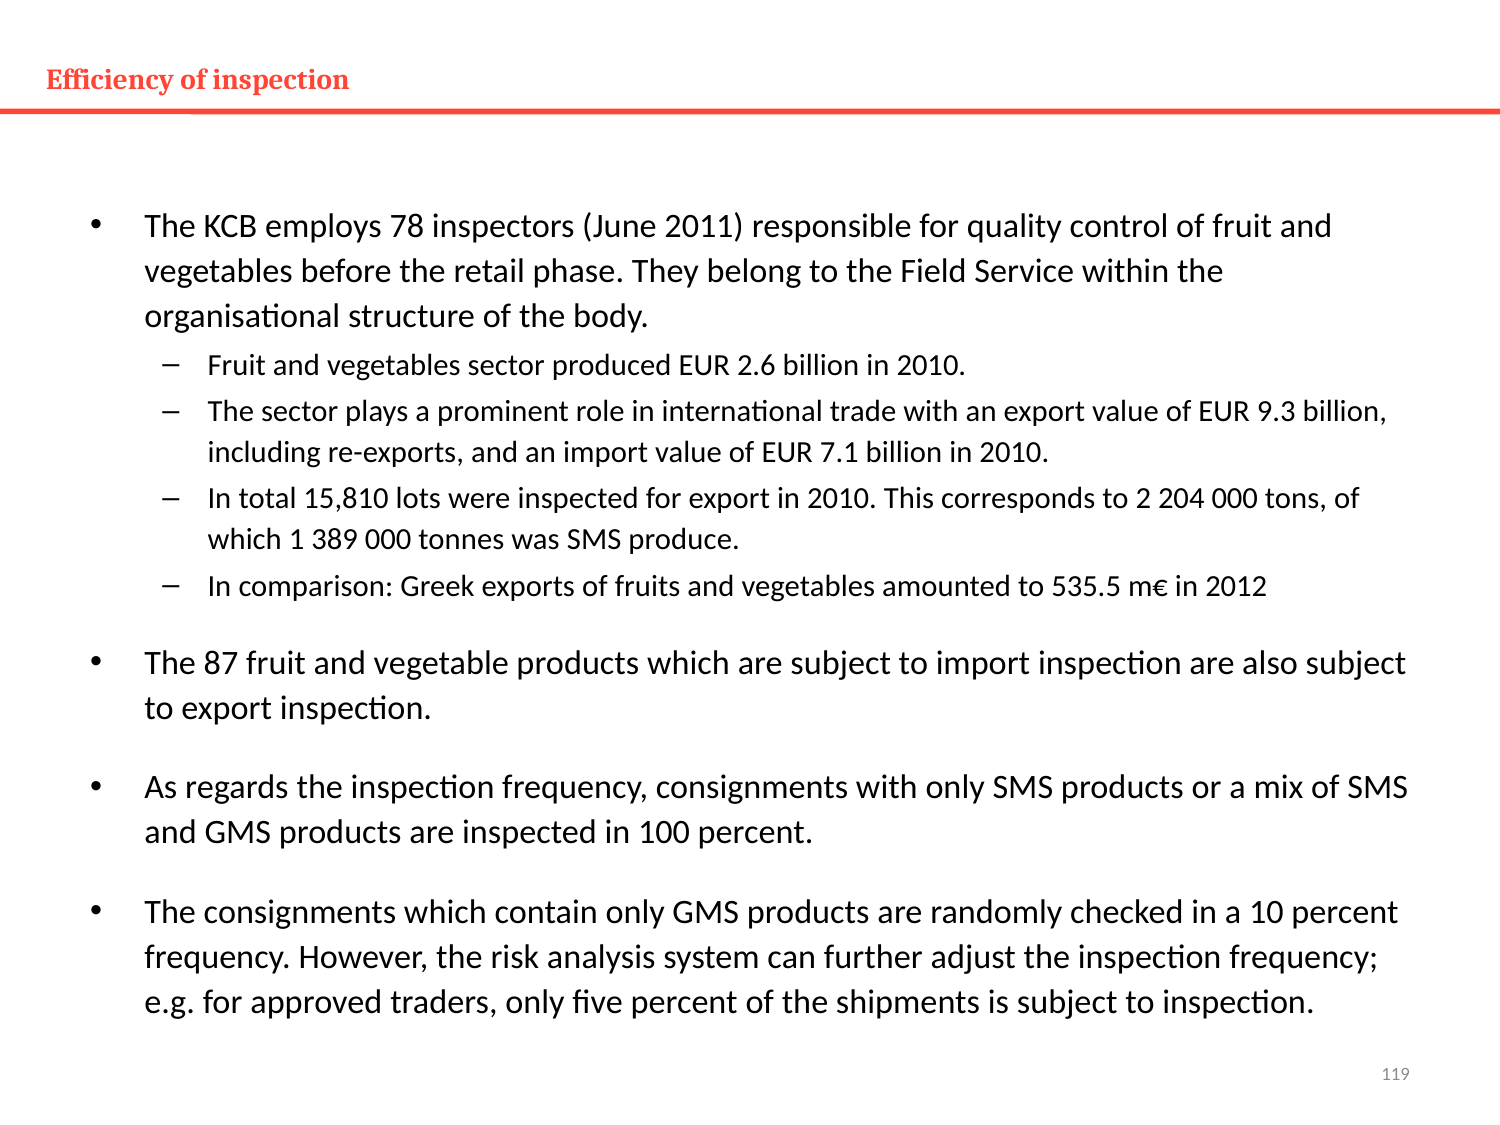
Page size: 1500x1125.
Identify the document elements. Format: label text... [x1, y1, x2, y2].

list The KCB employs 78 inspectors (June 2011) responsible for quality control of fruit and vegetables before the retail phase. They belong to the Field Service within the organisational structure of the body. Fruit and vegetables sector produced EUR 2.6 billion in 2010. The sector plays a prominent role in international trade with an export value of EUR 9.3 billion, including re-exports, and an import value of EUR 7.1 billion in 2010. In total 15,810 lots were inspected for export in 2010. This corresponds to 2 204 000 tons, of which 1 389 000 tonnes was SMS produce. In comparison: Greek exports of fruits and vegetables amounted to 535.5 m€ in 2012 The 87 fruit and vegetable products which are subject to import inspection are also subject to export inspection. As regards the inspection frequency, consignments with only SMS products or a mix of SMS and GMS products are inspected in 100 percent. The consignments which contain only GMS products are randomly checked in a 10 percent frequency. However, the risk analysis system can further adjust the inspection frequency; e.g. for approved traders, only five percent of the shipments is subject to inspection. [75, 191, 1425, 1043]
slide_number 119 [1074, 1042, 1425, 1103]
title Efficiency of inspection [31, 51, 1381, 105]
